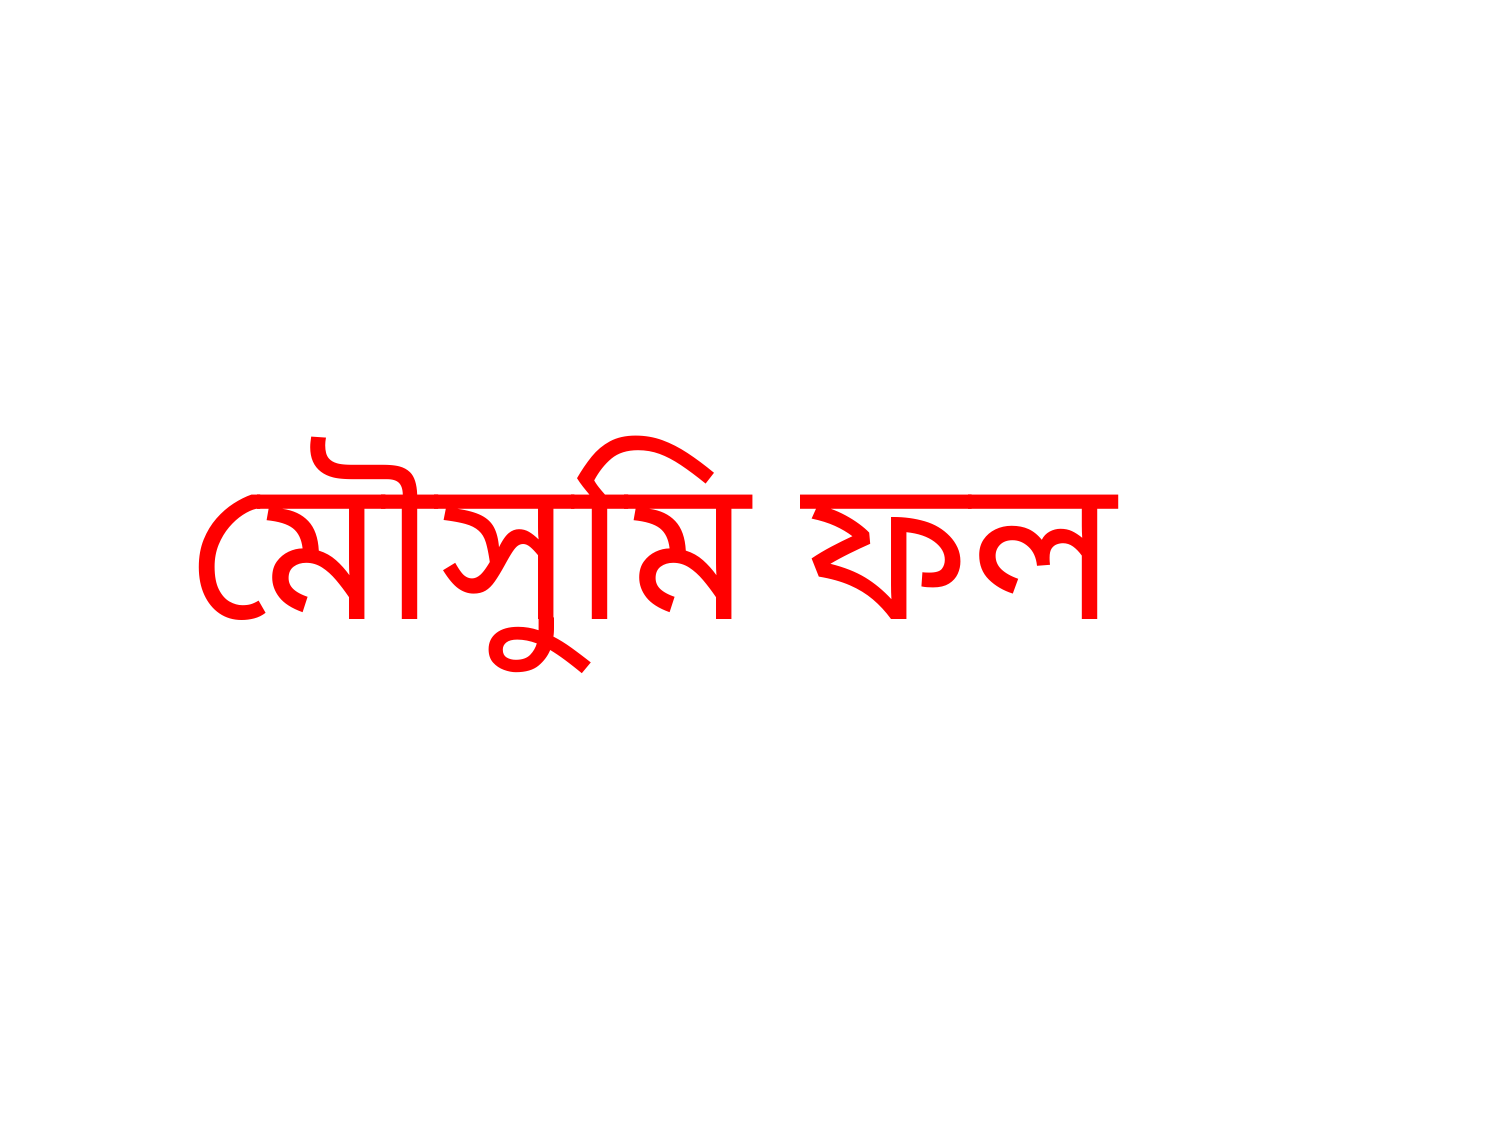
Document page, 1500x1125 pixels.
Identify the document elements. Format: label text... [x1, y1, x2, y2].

text_box মৌসুমি ফল [174, 412, 1263, 668]
